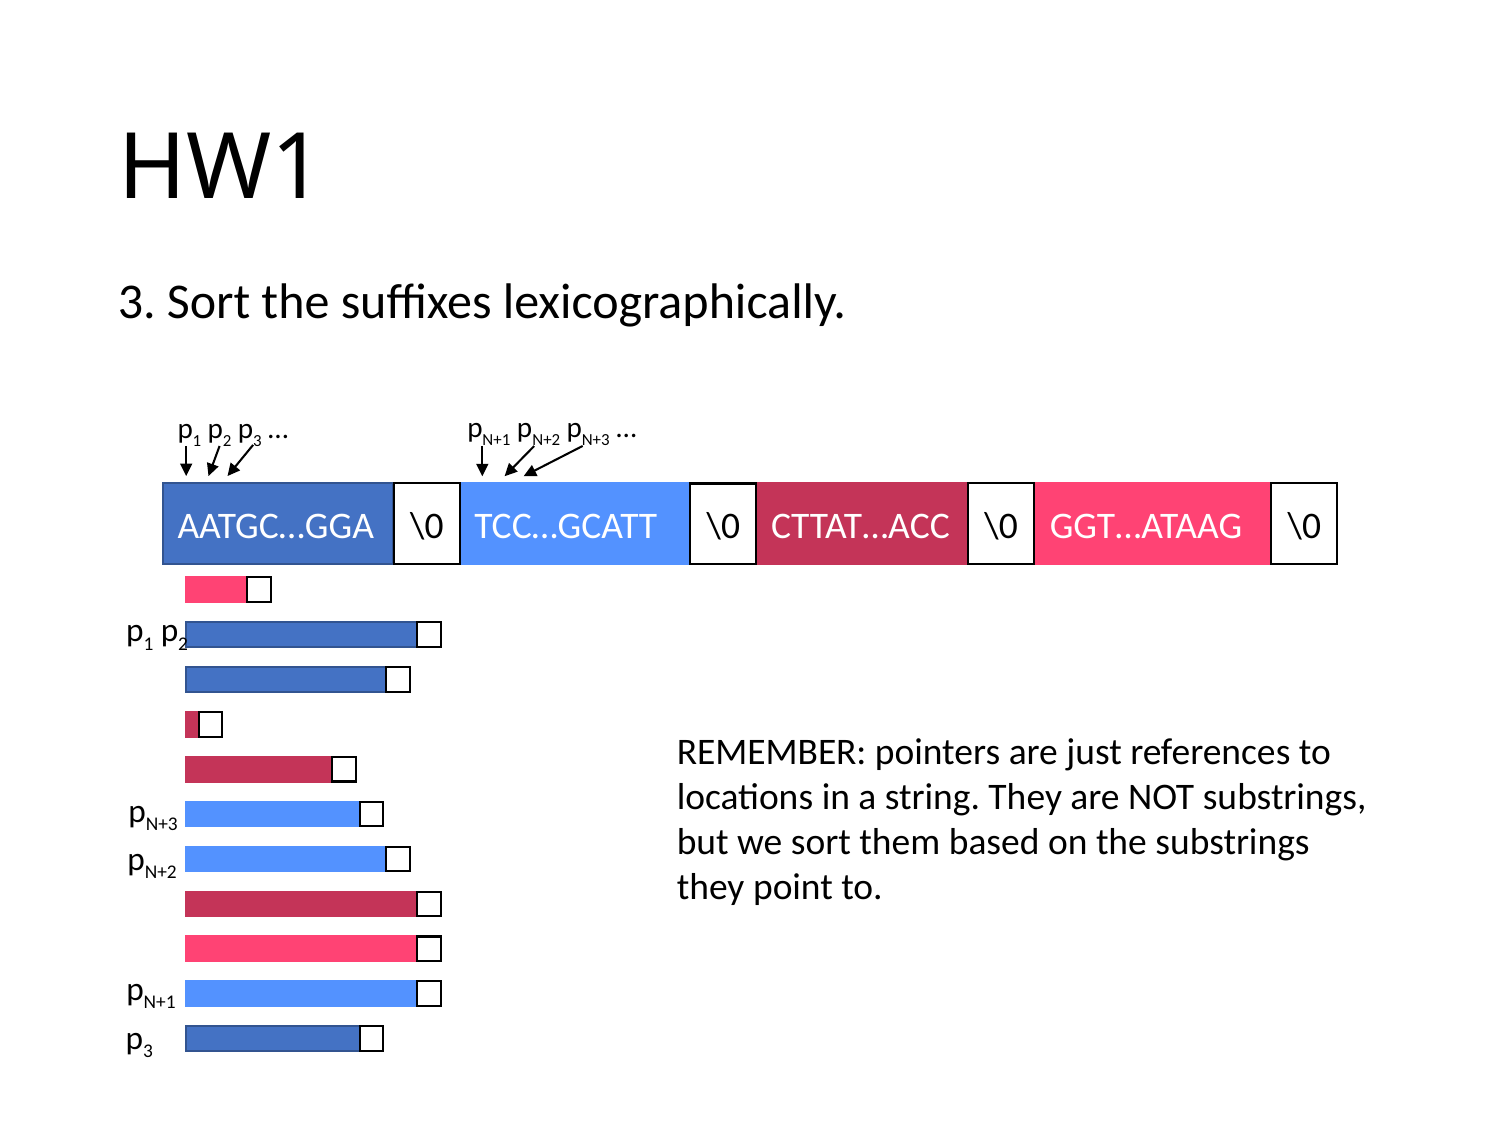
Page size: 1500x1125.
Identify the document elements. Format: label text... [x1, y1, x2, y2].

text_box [186, 667, 410, 692]
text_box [186, 577, 271, 602]
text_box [186, 891, 441, 917]
text_box TCC…GCATT [461, 482, 689, 565]
text_box REMEMBER: pointers are just references to locations in a string. They are NOT substrings, but we sort them based on the substrings they point to. [662, 719, 1387, 915]
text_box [186, 711, 223, 737]
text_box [186, 756, 356, 782]
text_box GGT…ATAAG [1035, 482, 1270, 565]
text_box 3. Sort the suffixes lexicographically. [103, 261, 1428, 337]
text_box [186, 936, 441, 962]
text_box pN+2 [112, 829, 203, 890]
title HW1 [103, 59, 1397, 261]
text_box pN+1 [111, 959, 202, 1020]
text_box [186, 846, 410, 872]
text_box \0 [967, 482, 1035, 565]
text_box \0 [689, 482, 757, 565]
text_box \0 [393, 482, 461, 565]
text_box p1 p2 p3 … [162, 402, 353, 457]
text_box CTTAT…ACC [757, 482, 967, 565]
text_box p1 p2 [111, 601, 204, 662]
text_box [186, 981, 441, 1006]
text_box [504, 445, 523, 477]
text_box p3 [110, 1008, 180, 1069]
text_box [523, 445, 583, 477]
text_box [186, 622, 441, 647]
text_box pN+1 pN+2 pN+3 … [452, 401, 865, 456]
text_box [208, 445, 220, 476]
text_box AATGC…GGA [162, 482, 393, 565]
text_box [227, 444, 254, 476]
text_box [186, 801, 384, 827]
text_box pN+3 [113, 781, 204, 842]
text_box \0 [1270, 482, 1338, 565]
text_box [186, 1026, 384, 1051]
